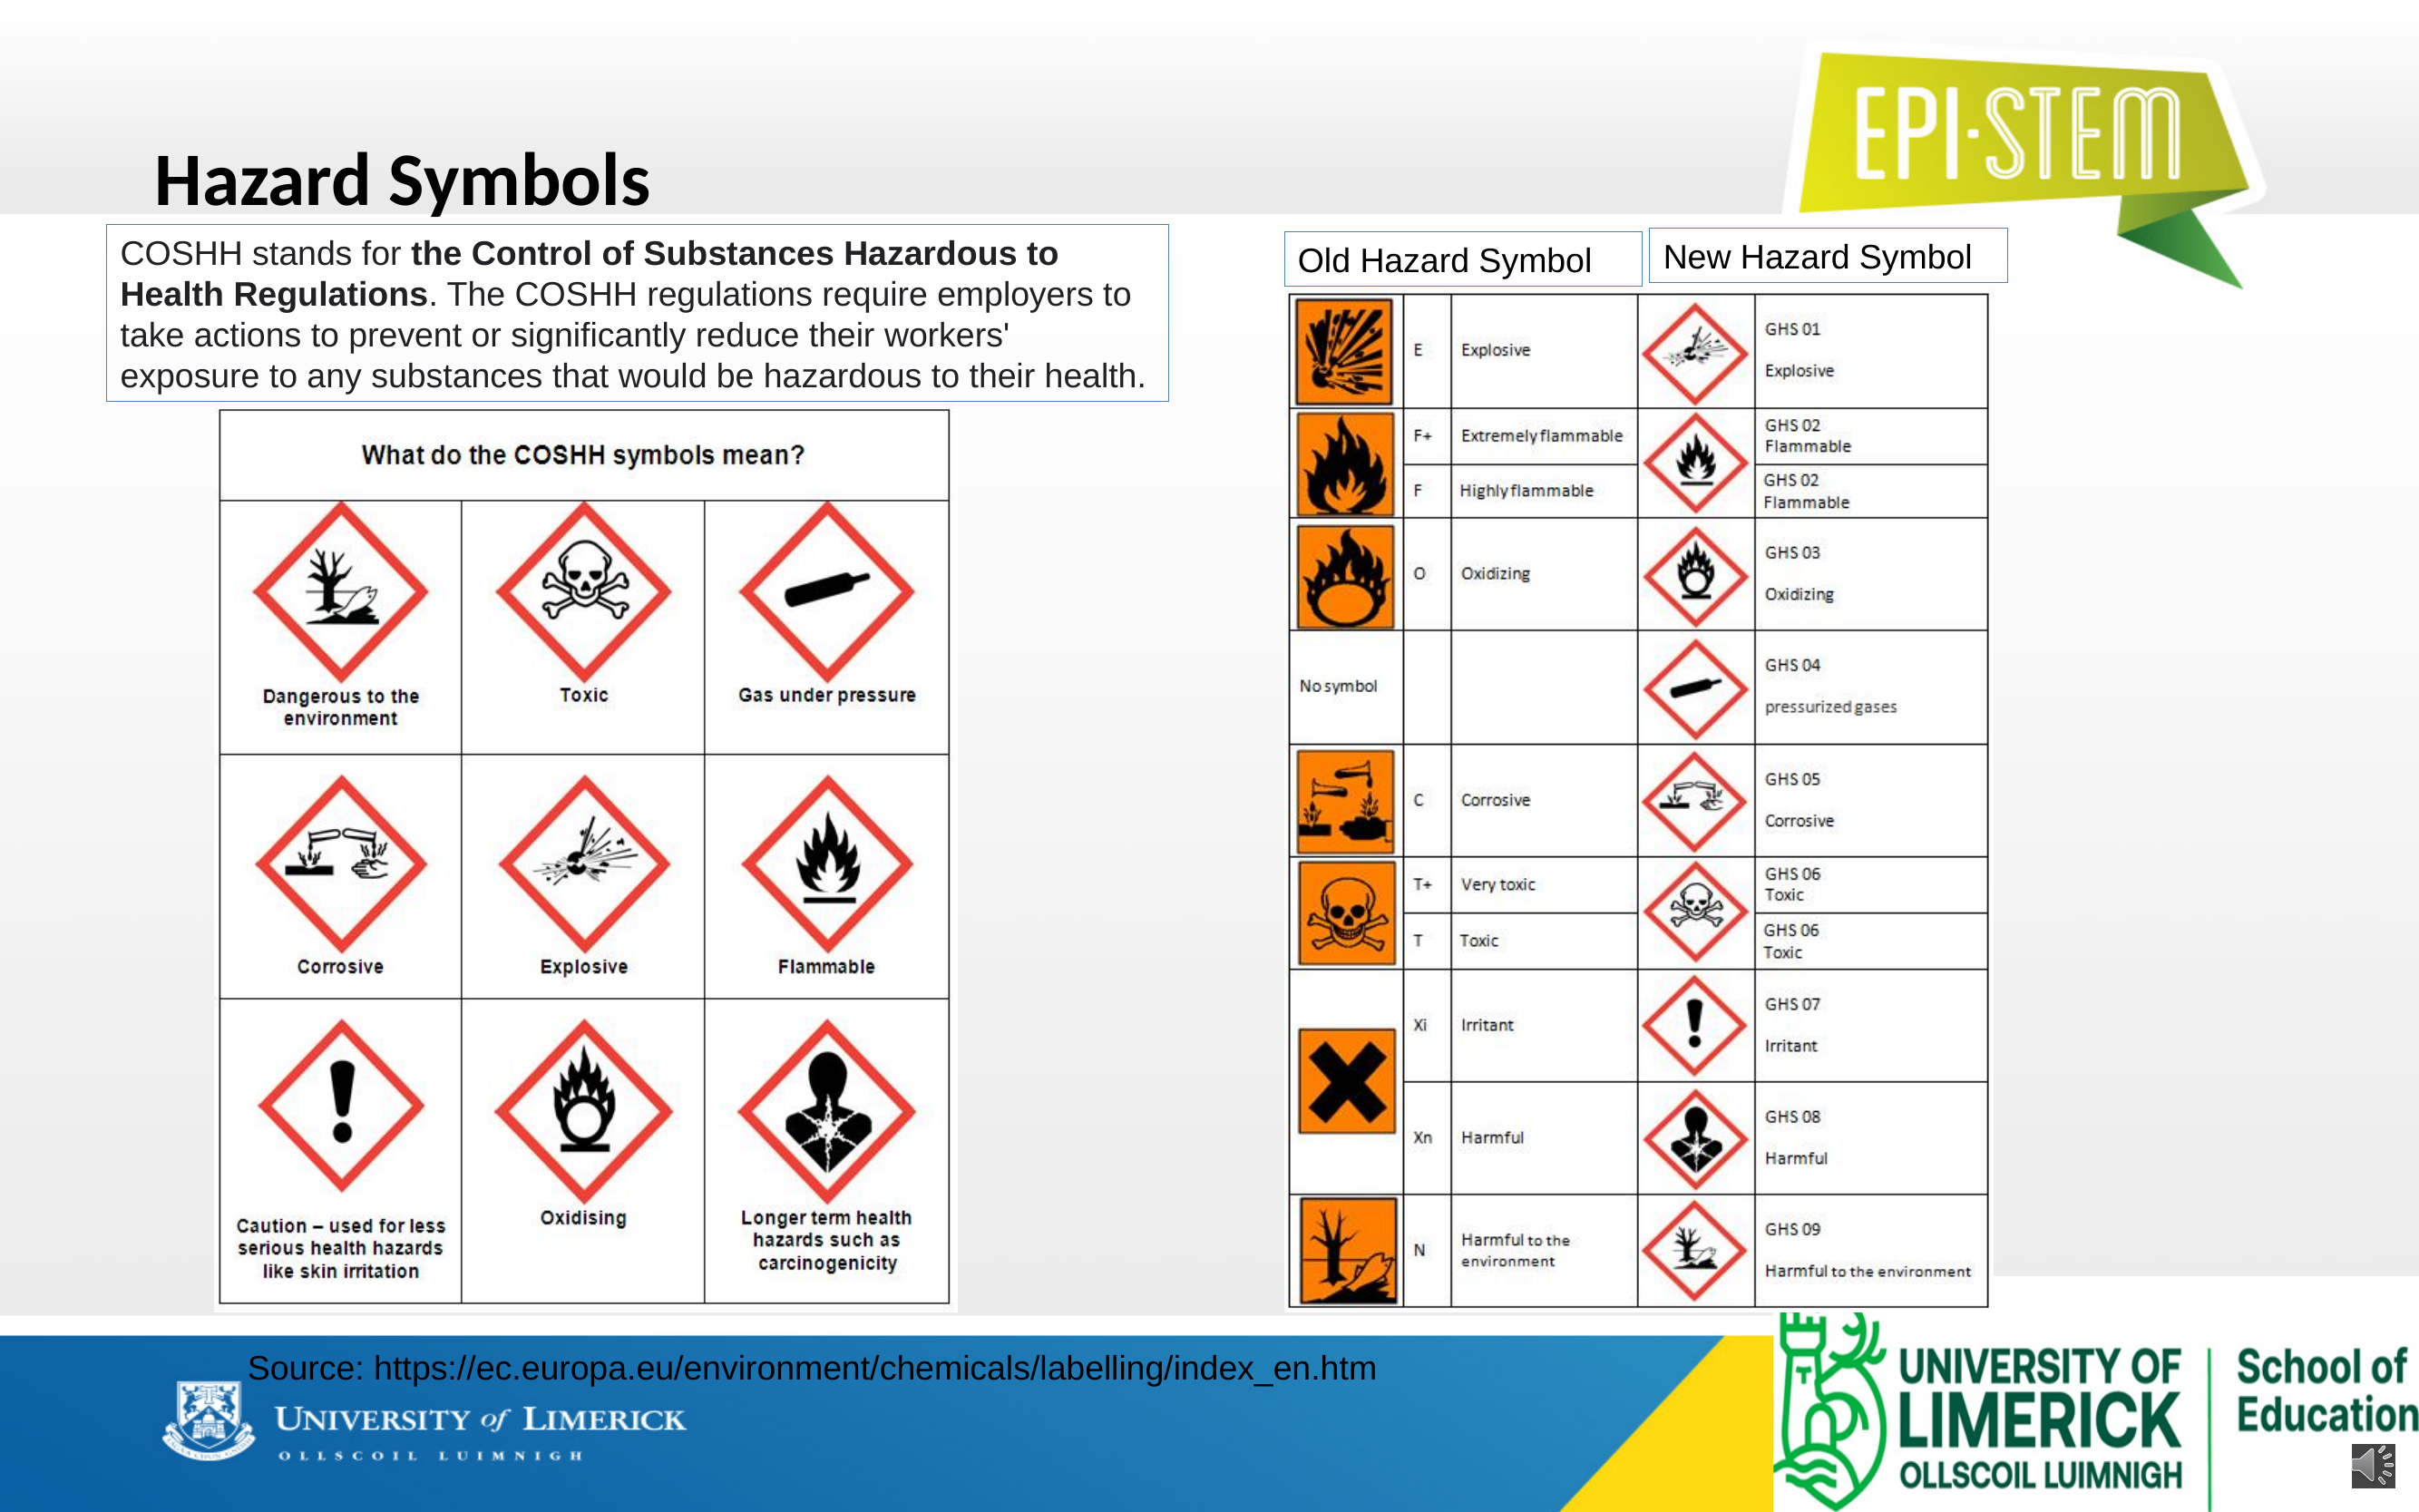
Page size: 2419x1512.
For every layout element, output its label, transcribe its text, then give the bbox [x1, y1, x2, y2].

text_box New Hazard Symbol [1649, 228, 2008, 283]
title Hazard Symbols [141, 50, 1774, 225]
text_box Source: https://ec.europa.eu/environment/chemicals/labelling/index_en.htm [234, 1339, 1444, 1393]
text_box Old Hazard Symbol [1284, 231, 1643, 287]
picture [0, 0, 2419, 1512]
text_box COSHH stands for the Control of Substances Hazardous to Health Regulations. The COSHH regulations require employers to take actions to prevent or significantly reduce their workers' exposure to any substances that would be hazardous to their health. [106, 224, 1169, 402]
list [1283, 289, 1995, 1312]
